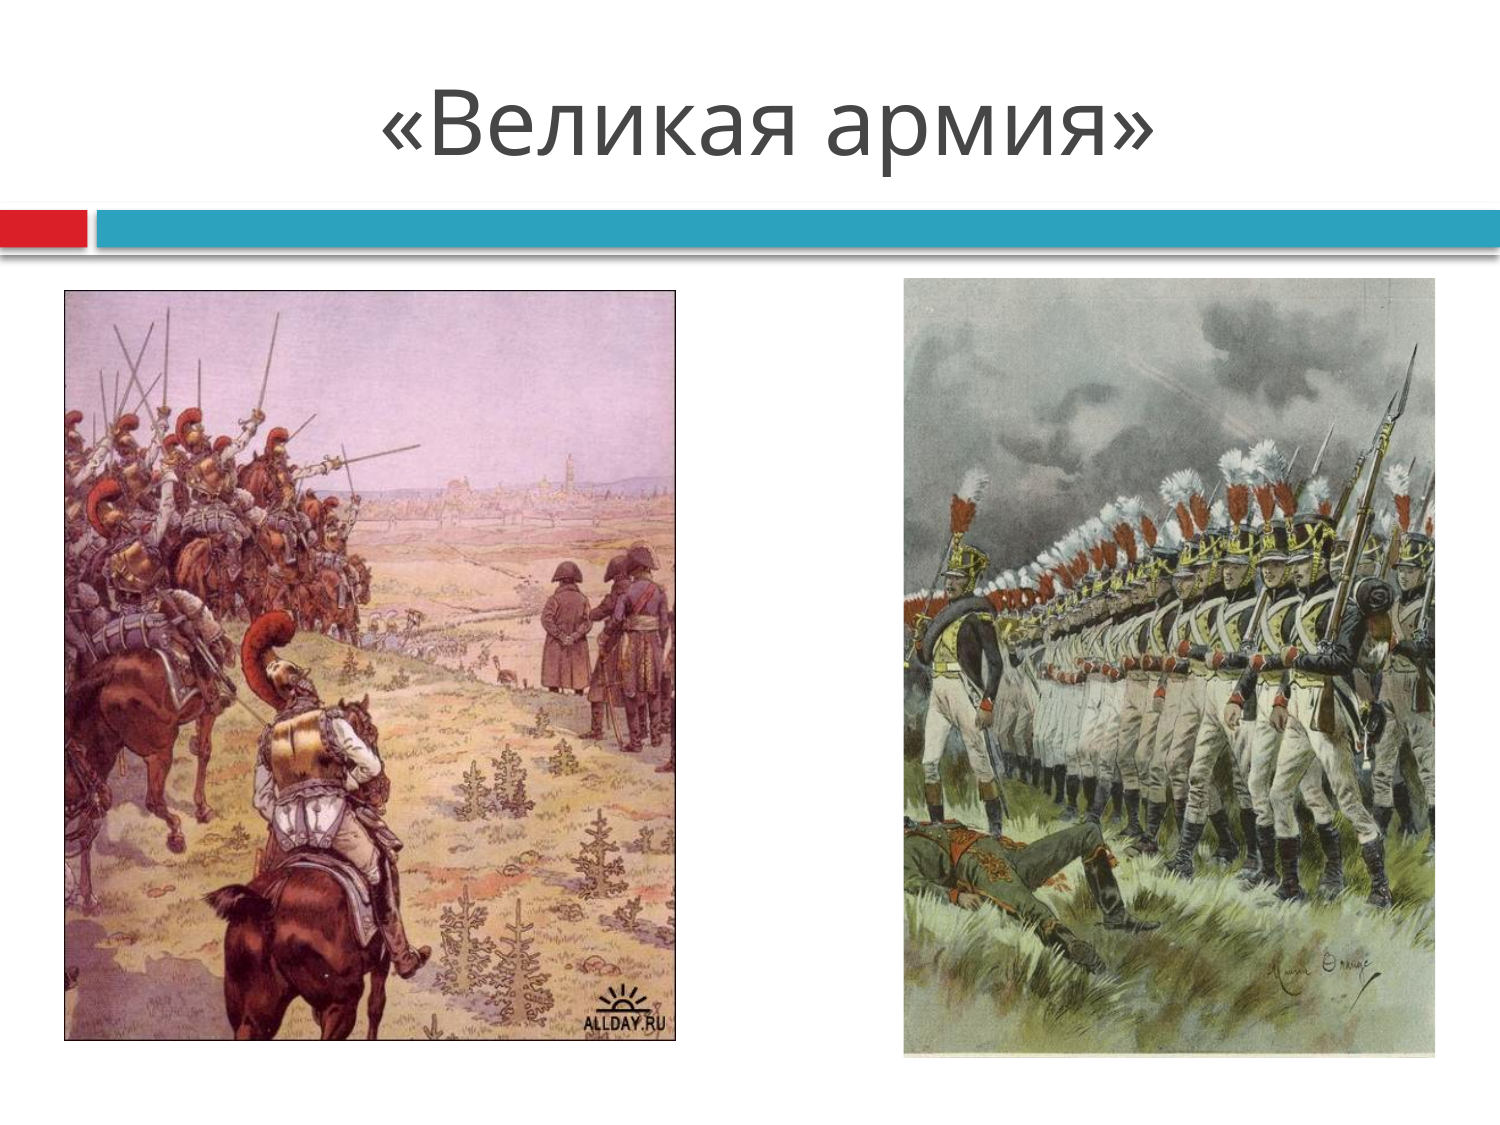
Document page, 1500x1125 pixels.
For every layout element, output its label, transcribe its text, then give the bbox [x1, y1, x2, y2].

title «Великая армия» [99, 37, 1438, 200]
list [903, 278, 1436, 1059]
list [64, 290, 676, 1041]
